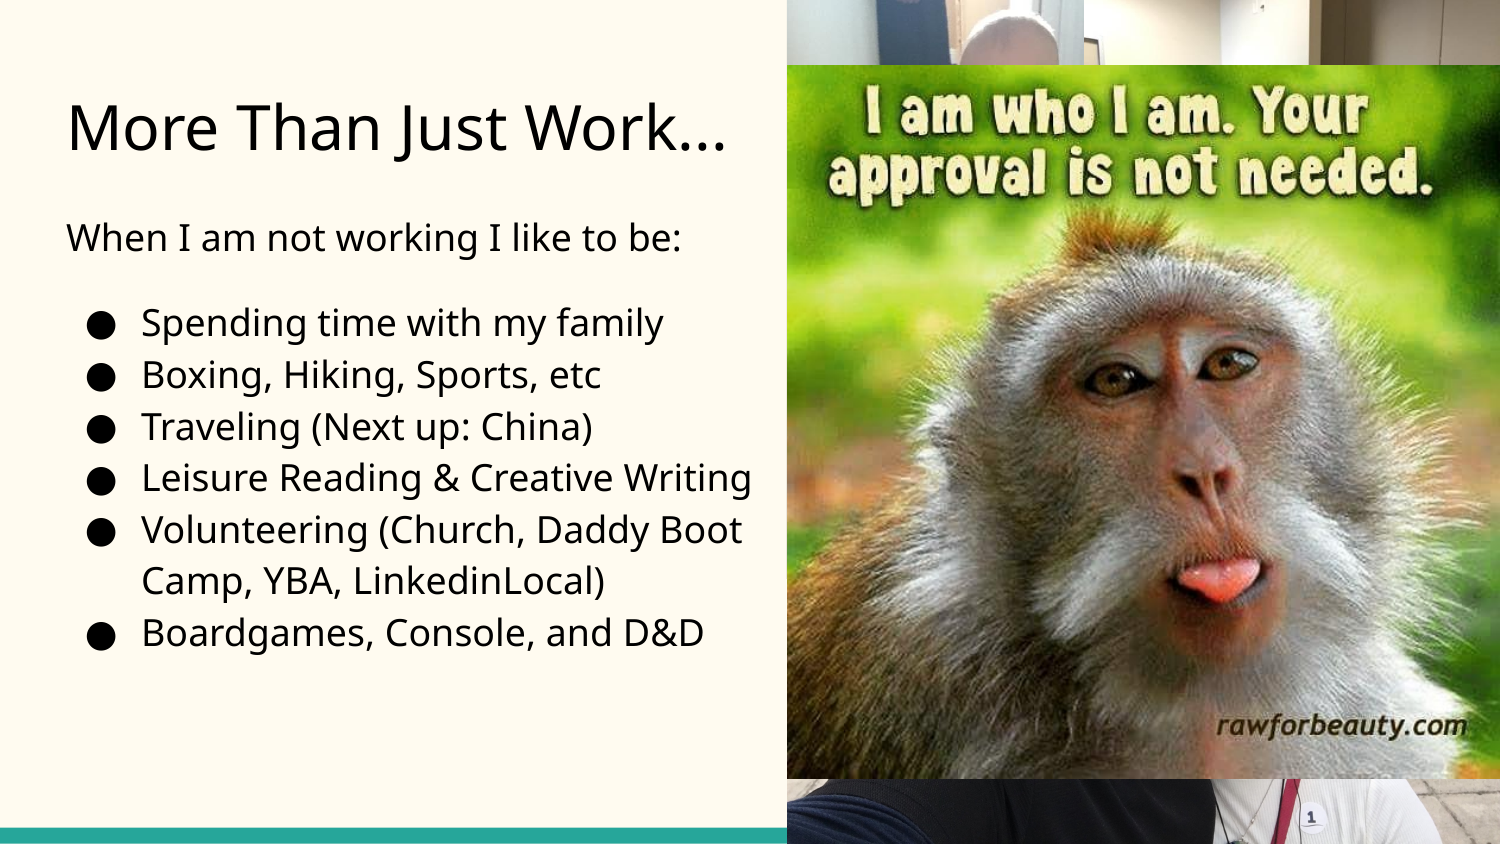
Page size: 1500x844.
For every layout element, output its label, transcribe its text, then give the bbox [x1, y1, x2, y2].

list When I am not working I like to be: Spending time with my family Boxing, Hiking, Sports, etc Traveling (Next up: China) Leisure Reading & Creative Writing Volunteering (Church, Daddy Boot Camp, YBA, LinkedinLocal) Boardgames, Console, and D&D [51, 192, 780, 750]
picture [786, 0, 1500, 844]
title More Than Just Work... [51, 72, 780, 174]
